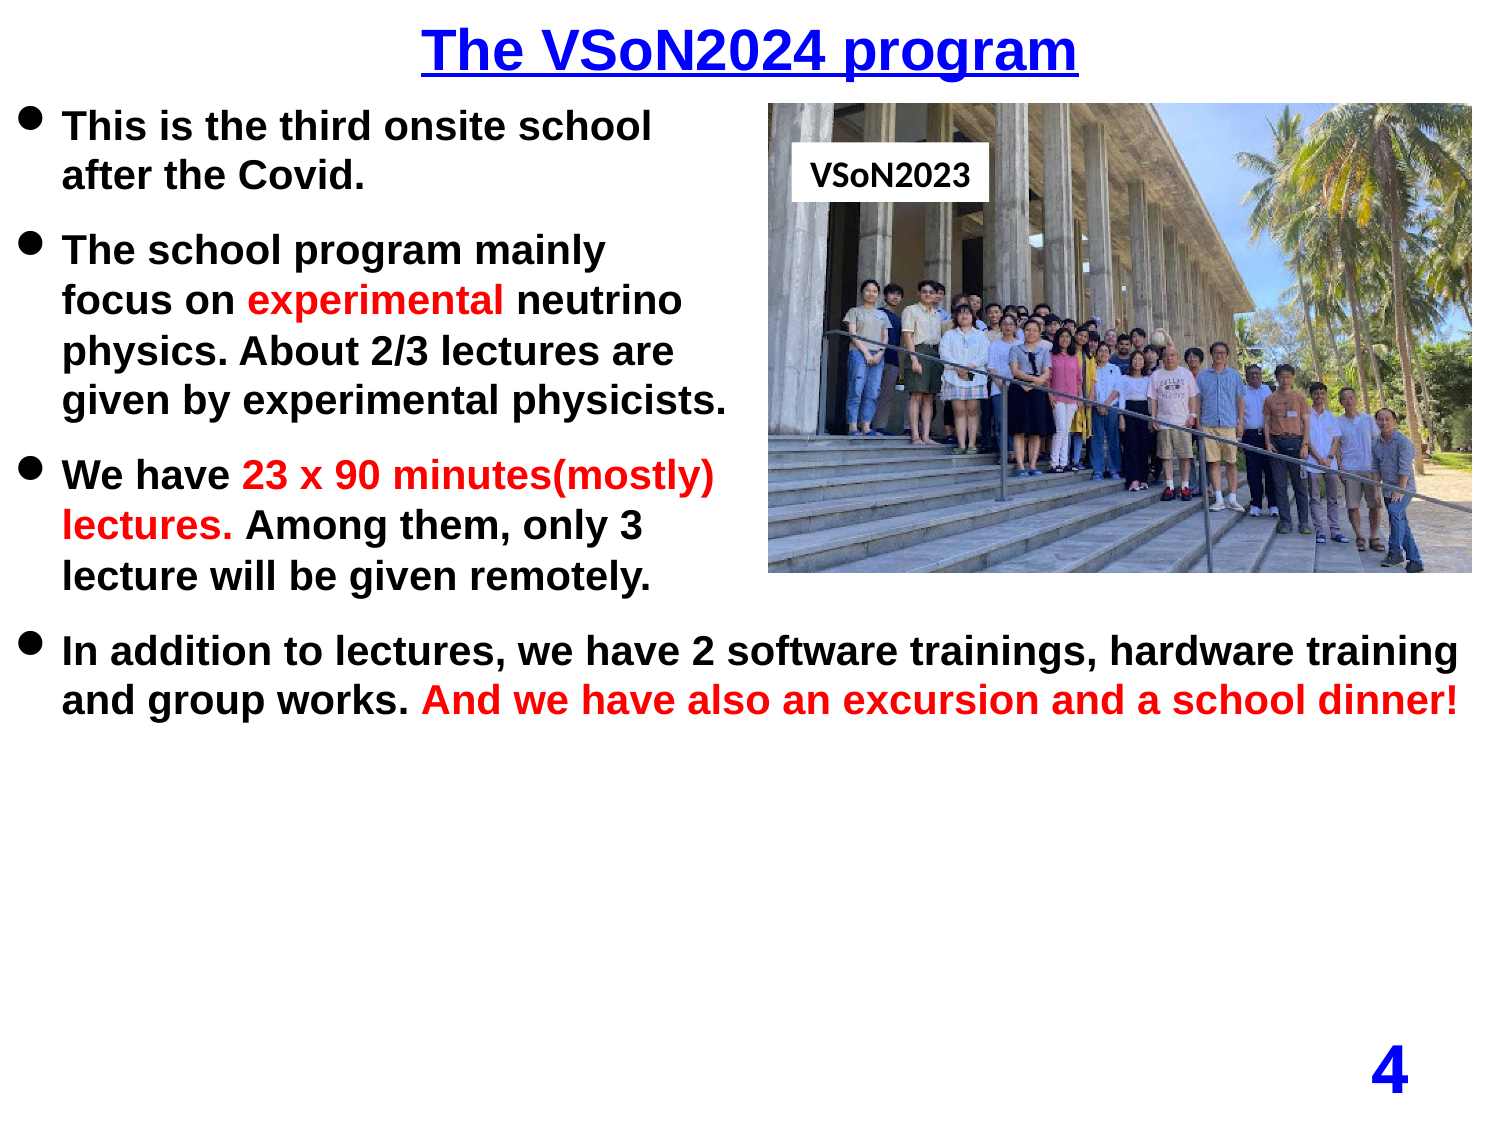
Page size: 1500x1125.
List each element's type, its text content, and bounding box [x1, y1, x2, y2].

picture [768, 103, 1473, 573]
text_box The VSoN2024 program [406, 4, 1094, 90]
text_box 4 [1074, 1042, 1425, 1103]
text_box This is the third onsite school after the Covid. The school program mainly focus on experimental neutrino physics. About 2/3 lectures are given by experimental physicists. We have 23 x 90 minutes(mostly) lectures. Among them, only 3 lecture will be given remotely. In addition to lectures, we have 2 software trainings, hardware training and group works. And we have also an excursion and a school dinner! [0, 90, 1500, 731]
